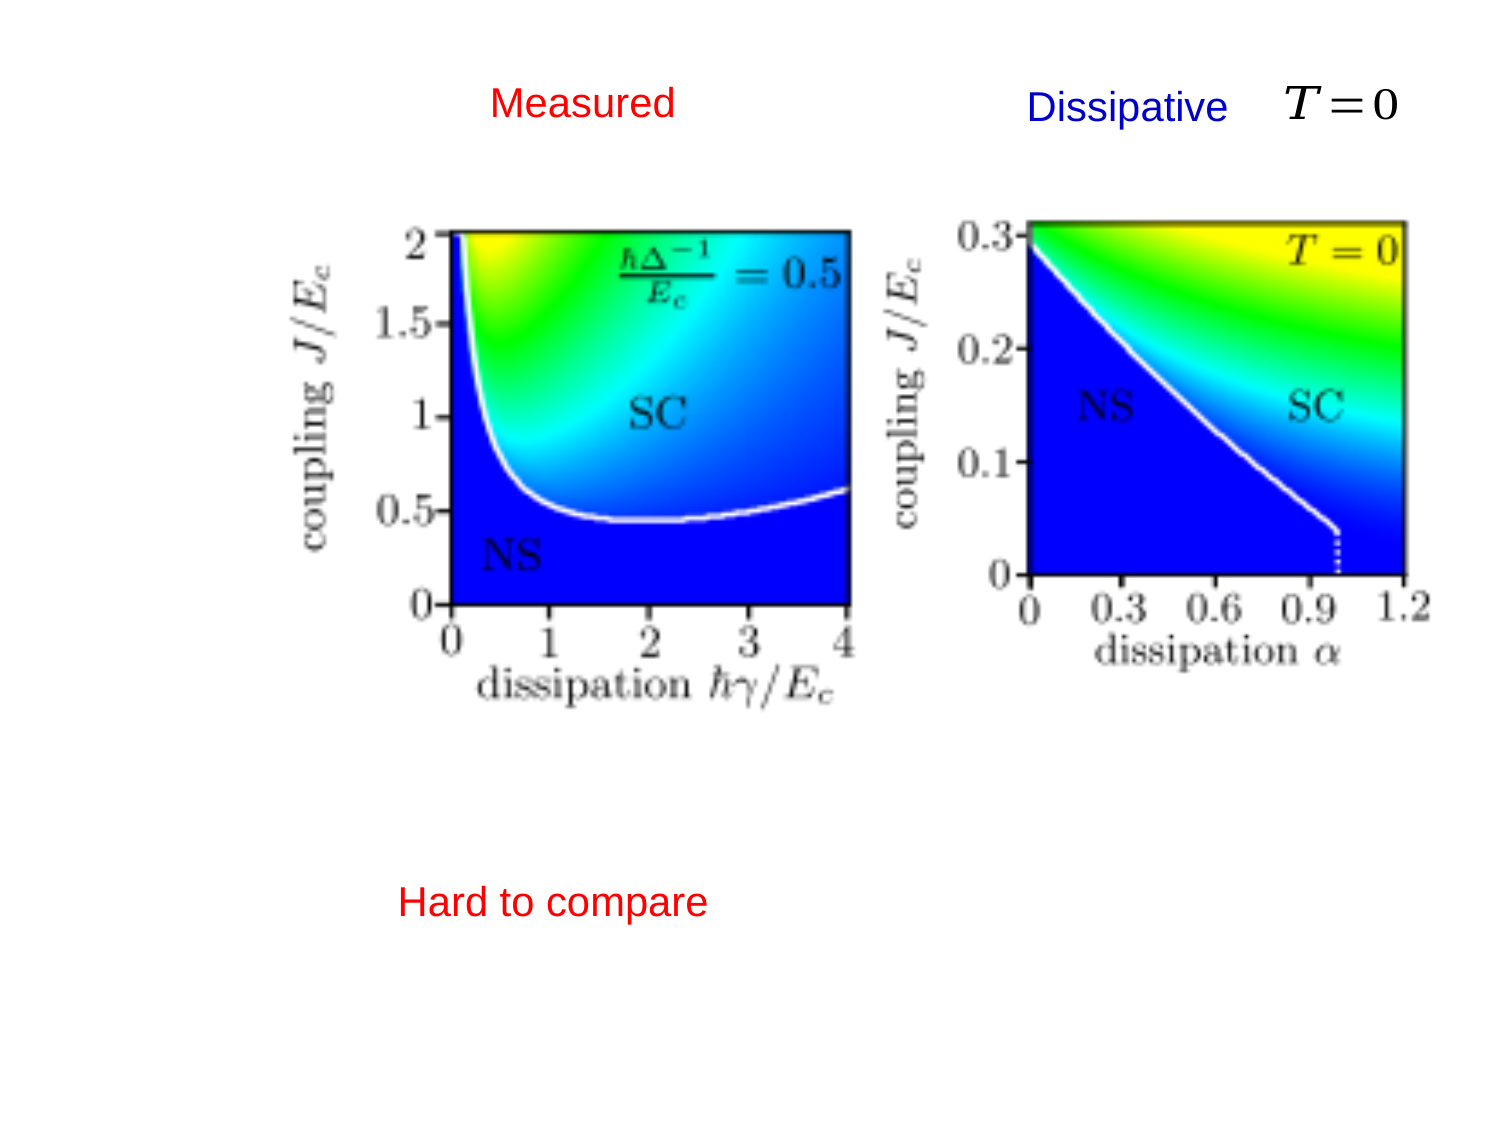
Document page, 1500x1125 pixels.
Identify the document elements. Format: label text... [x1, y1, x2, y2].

text_box Hard to compare [382, 867, 784, 933]
text_box Measured [475, 68, 691, 133]
text_box Dissipative [1011, 72, 1244, 138]
picture [284, 215, 1438, 717]
